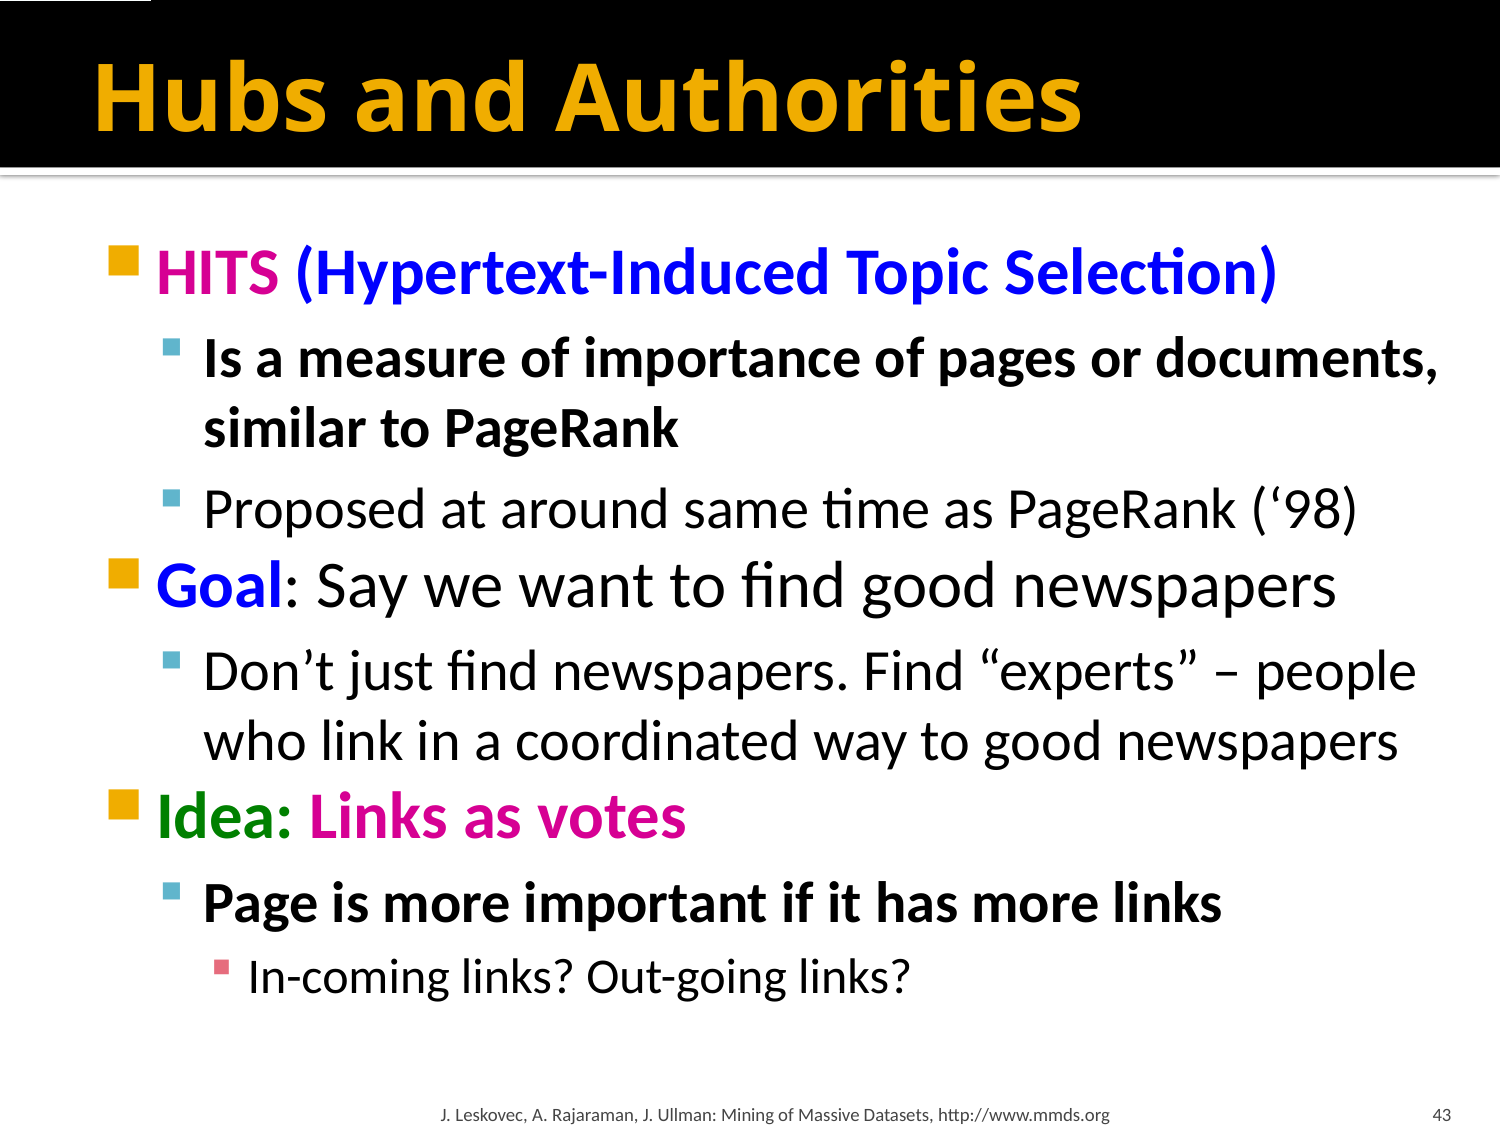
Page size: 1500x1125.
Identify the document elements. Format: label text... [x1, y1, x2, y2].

title Hubs and Authorities [75, 12, 1425, 175]
footer J. Leskovec, A. Rajaraman, J. Ullman: Mining of Massive Datasets, http://www.mmds.org [433, 1080, 1337, 1125]
slide_number 43 [1345, 1080, 1467, 1125]
list HITS (Hypertext-Induced Topic Selection) Is a measure of importance of pages or documents, similar to PageRank Proposed at around same time as PageRank (‘98) Goal: Say we want to find good newspapers Don’t just find newspapers. Find “experts” – people who link in a coordinated way to good newspapers Idea: Links as votes Page is more important if it has more links In-coming links? Out-going links? [75, 212, 1463, 1100]
